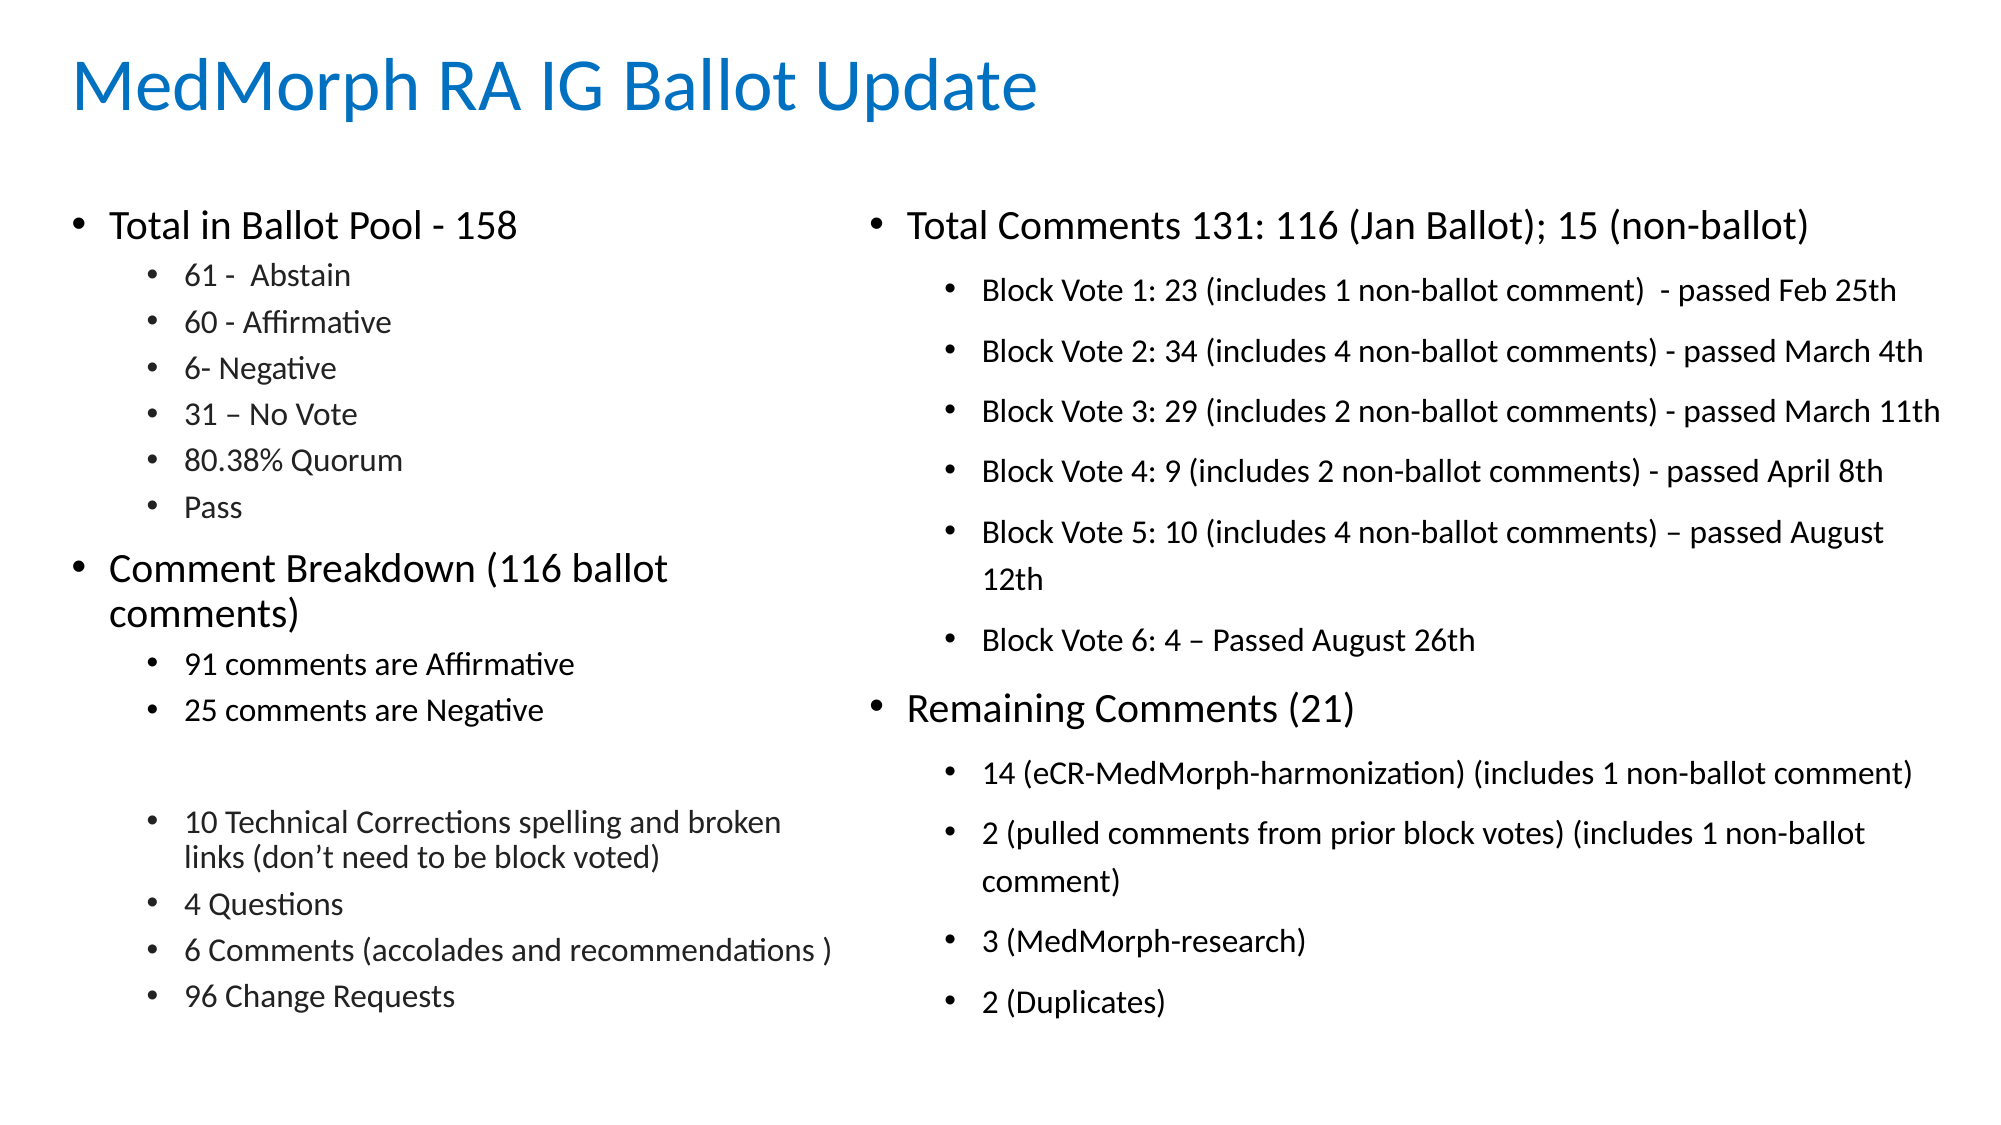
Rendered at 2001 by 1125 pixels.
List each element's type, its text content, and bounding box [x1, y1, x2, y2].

title MedMorph RA IG Ballot Update [56, 0, 1857, 180]
list Total in Ballot Pool - 158 61 - Abstain 60 - Affirmative 6- Negative 31 – No Vote 80.38% Quorum Pass Comment Breakdown (116 ballot comments) 91 comments are Affirmative 25 comments are Negative 10 Technical Corrections spelling and broken links (don’t need to be block voted) 4 Questions 6 Comments (accolades and recommendations ) 96 Change Requests [56, 180, 854, 1111]
list Total Comments 131: 116 (Jan Ballot); 15 (non-ballot) Block Vote 1: 23 (includes 1 non-ballot comment) - passed Feb 25th Block Vote 2: 34 (includes 4 non-ballot comments) - passed March 4th Block Vote 3: 29 (includes 2 non-ballot comments) - passed March 11th Block Vote 4: 9 (includes 2 non-ballot comments) - passed April 8th Block Vote 5: 10 (includes 4 non-ballot comments) – passed August 12th Block Vote 6: 4 – Passed August 26th Remaining Comments (21) 14 (eCR-MedMorph-harmonization) (includes 1 non-ballot comment) 2 (pulled comments from prior block votes) (includes 1 non-ballot comment) 3 (MedMorph-research) 2 (Duplicates) [854, 180, 1967, 1111]
